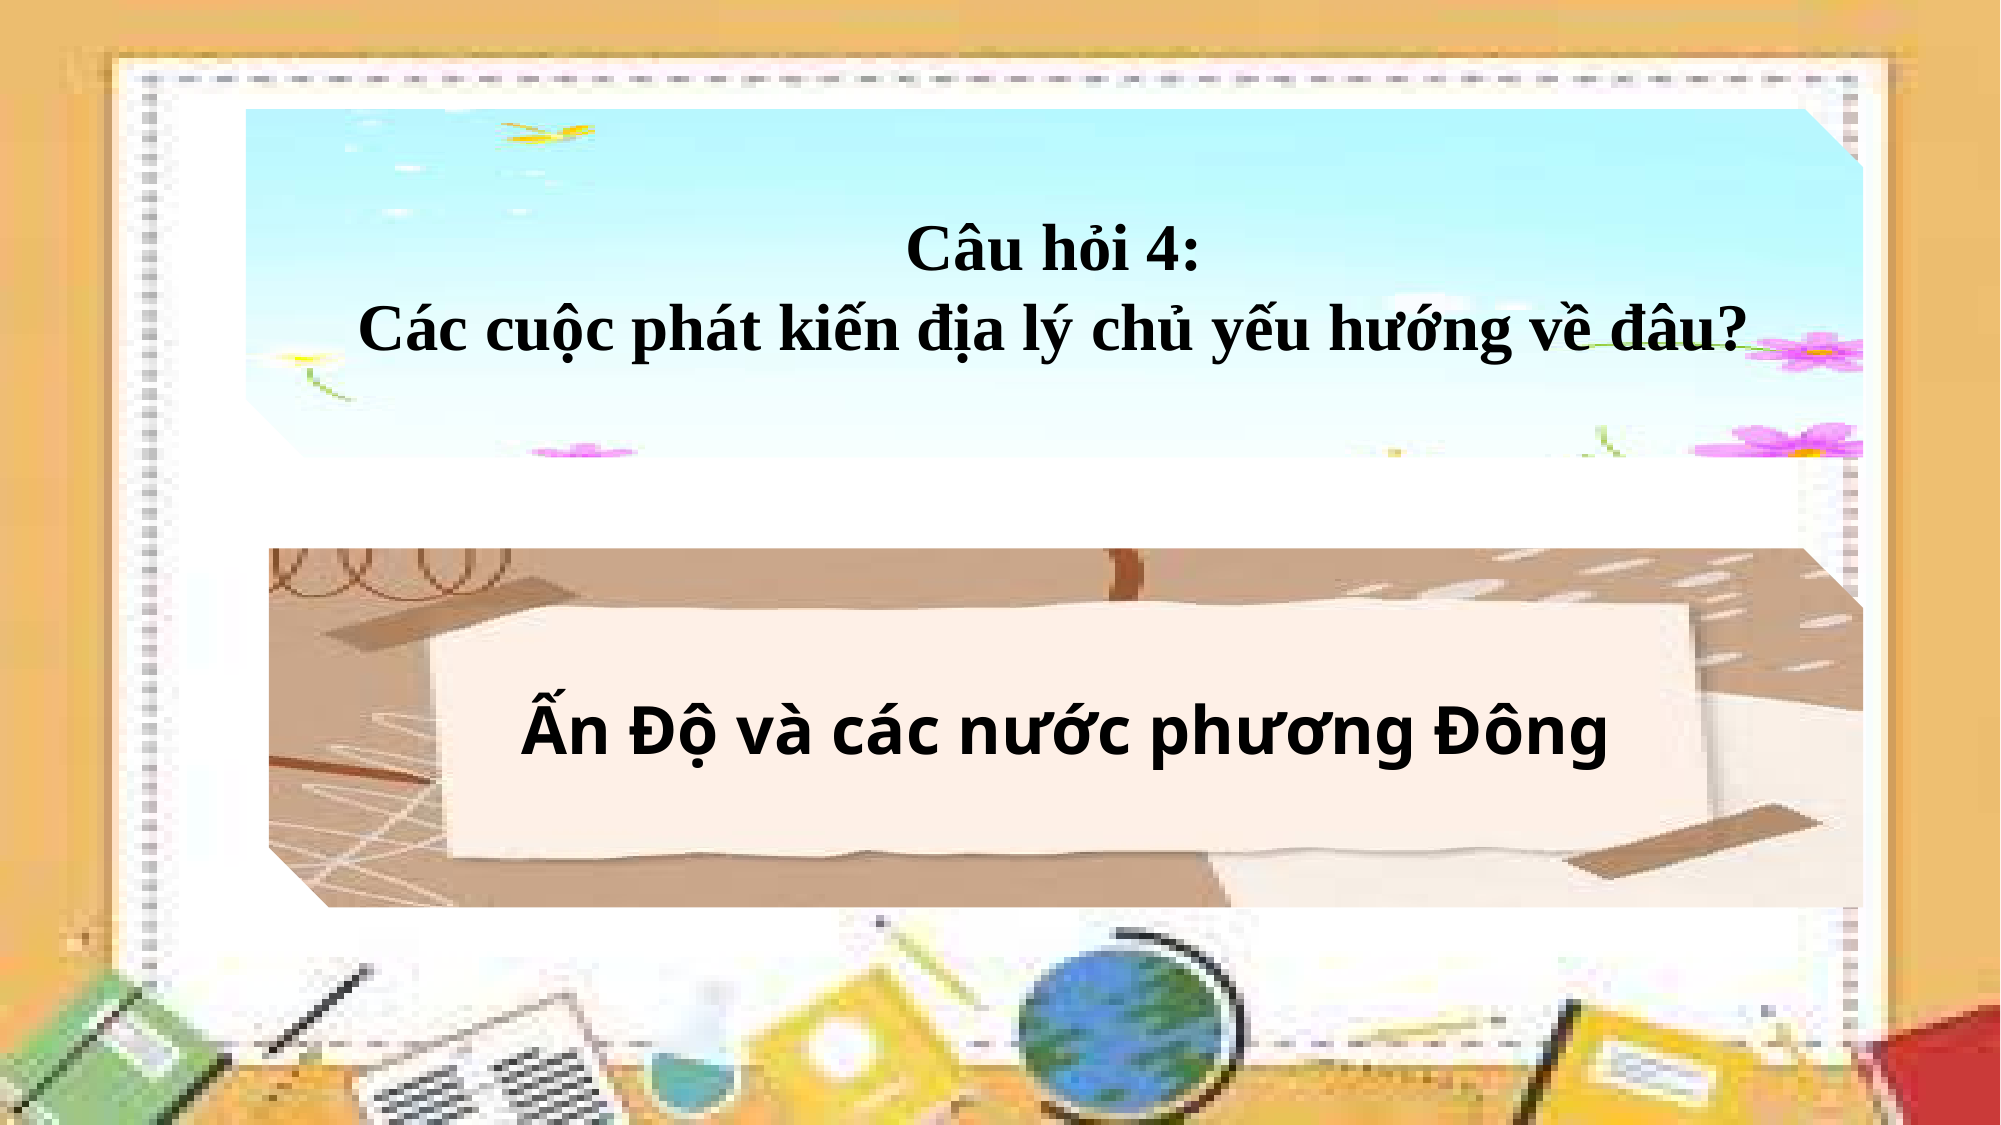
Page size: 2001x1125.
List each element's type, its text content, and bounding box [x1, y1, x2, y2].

text_box Câu hỏi 4: Các cuộc phát kiến địa lý chủ yếu hướng về đâu? [244, 108, 1865, 459]
text_box Ấn Độ và các nước phương Đông [267, 547, 1865, 909]
